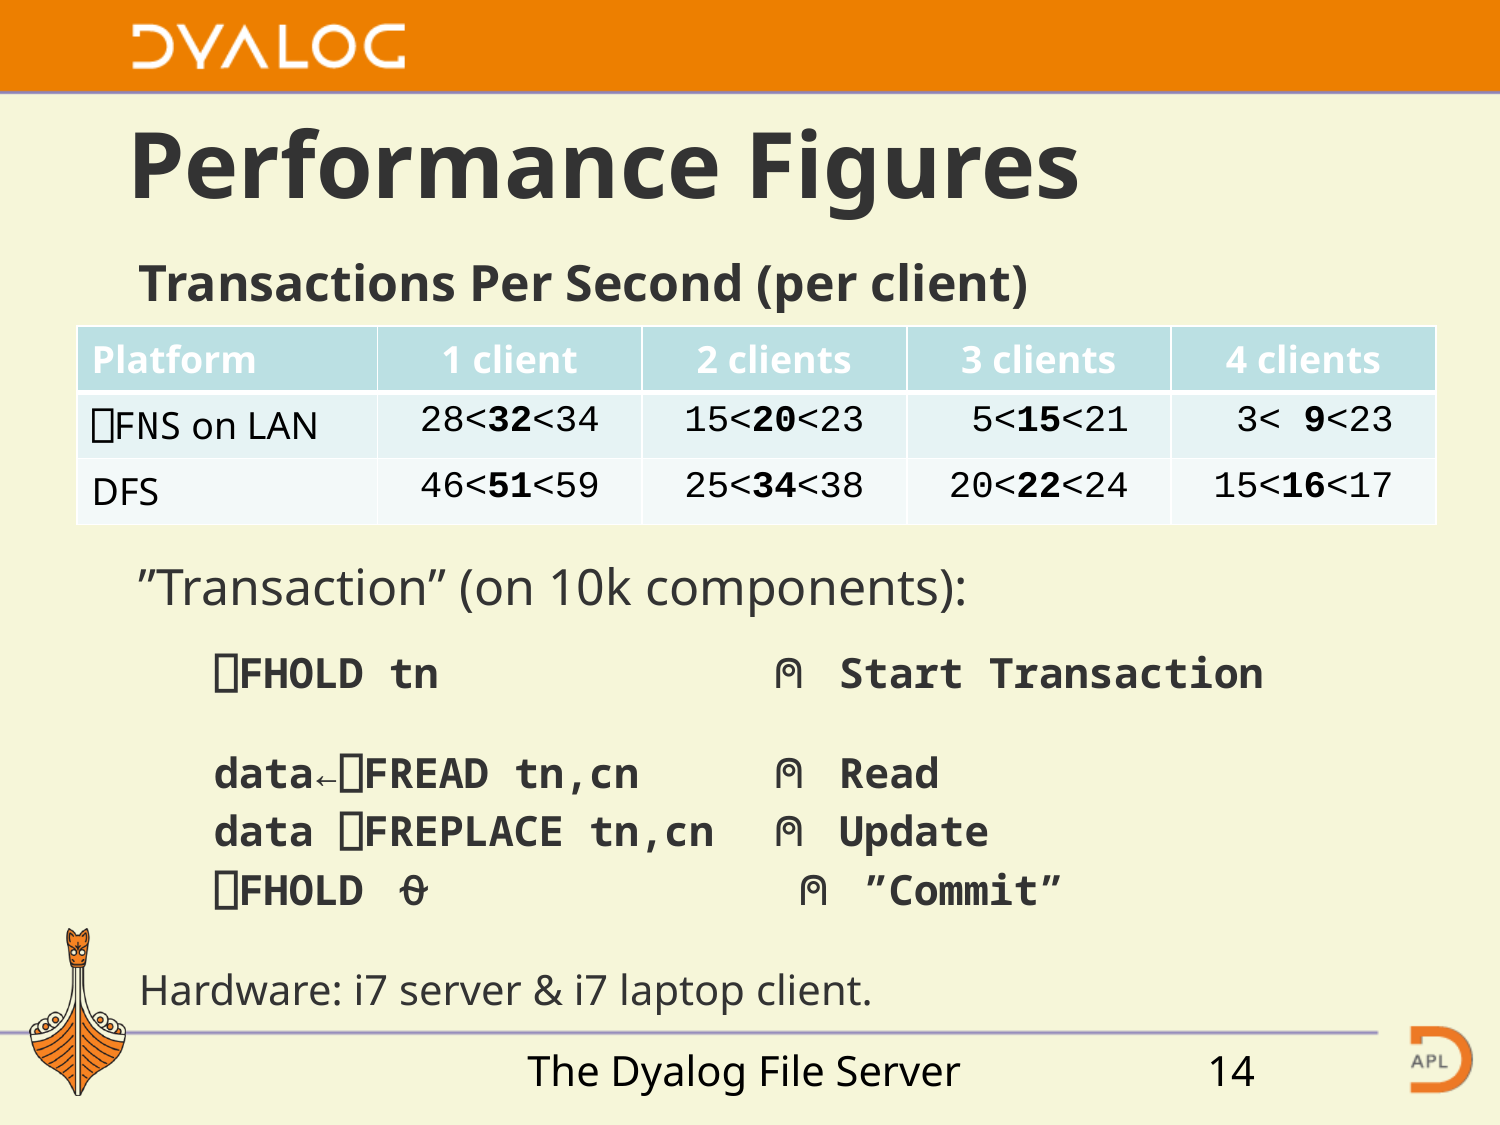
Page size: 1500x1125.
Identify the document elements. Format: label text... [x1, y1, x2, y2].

table_cell ⎕FNS on LAN [78, 395, 123, 458]
title Performance Figures [112, 99, 1388, 288]
slide_number 14 [1074, 1037, 1388, 1113]
table_cell 15<16<17 [1341, 459, 1435, 524]
table_cell DFS [78, 459, 123, 524]
picture [0, 0, 1500, 1125]
list Transactions Per Second (per client) ”Transaction” (on 10k components): ⎕FHOLD tn ⍝ Start Transaction data←⎕FREAD tn,cn ⍝ Read data ⎕FREPLACE tn,cn ⍝ Update ⎕FHOLD ⍬ ⍝ ”Commit” Hardware: i7 server & i7 laptop client. [123, 243, 1341, 941]
table_header Platform [78, 327, 123, 390]
table_header 4 clients [1341, 327, 1435, 390]
table_cell 3< 9<23 [1341, 395, 1435, 458]
footer The Dyalog File Server [512, 1037, 988, 1113]
slide_number [112, 1037, 425, 1113]
